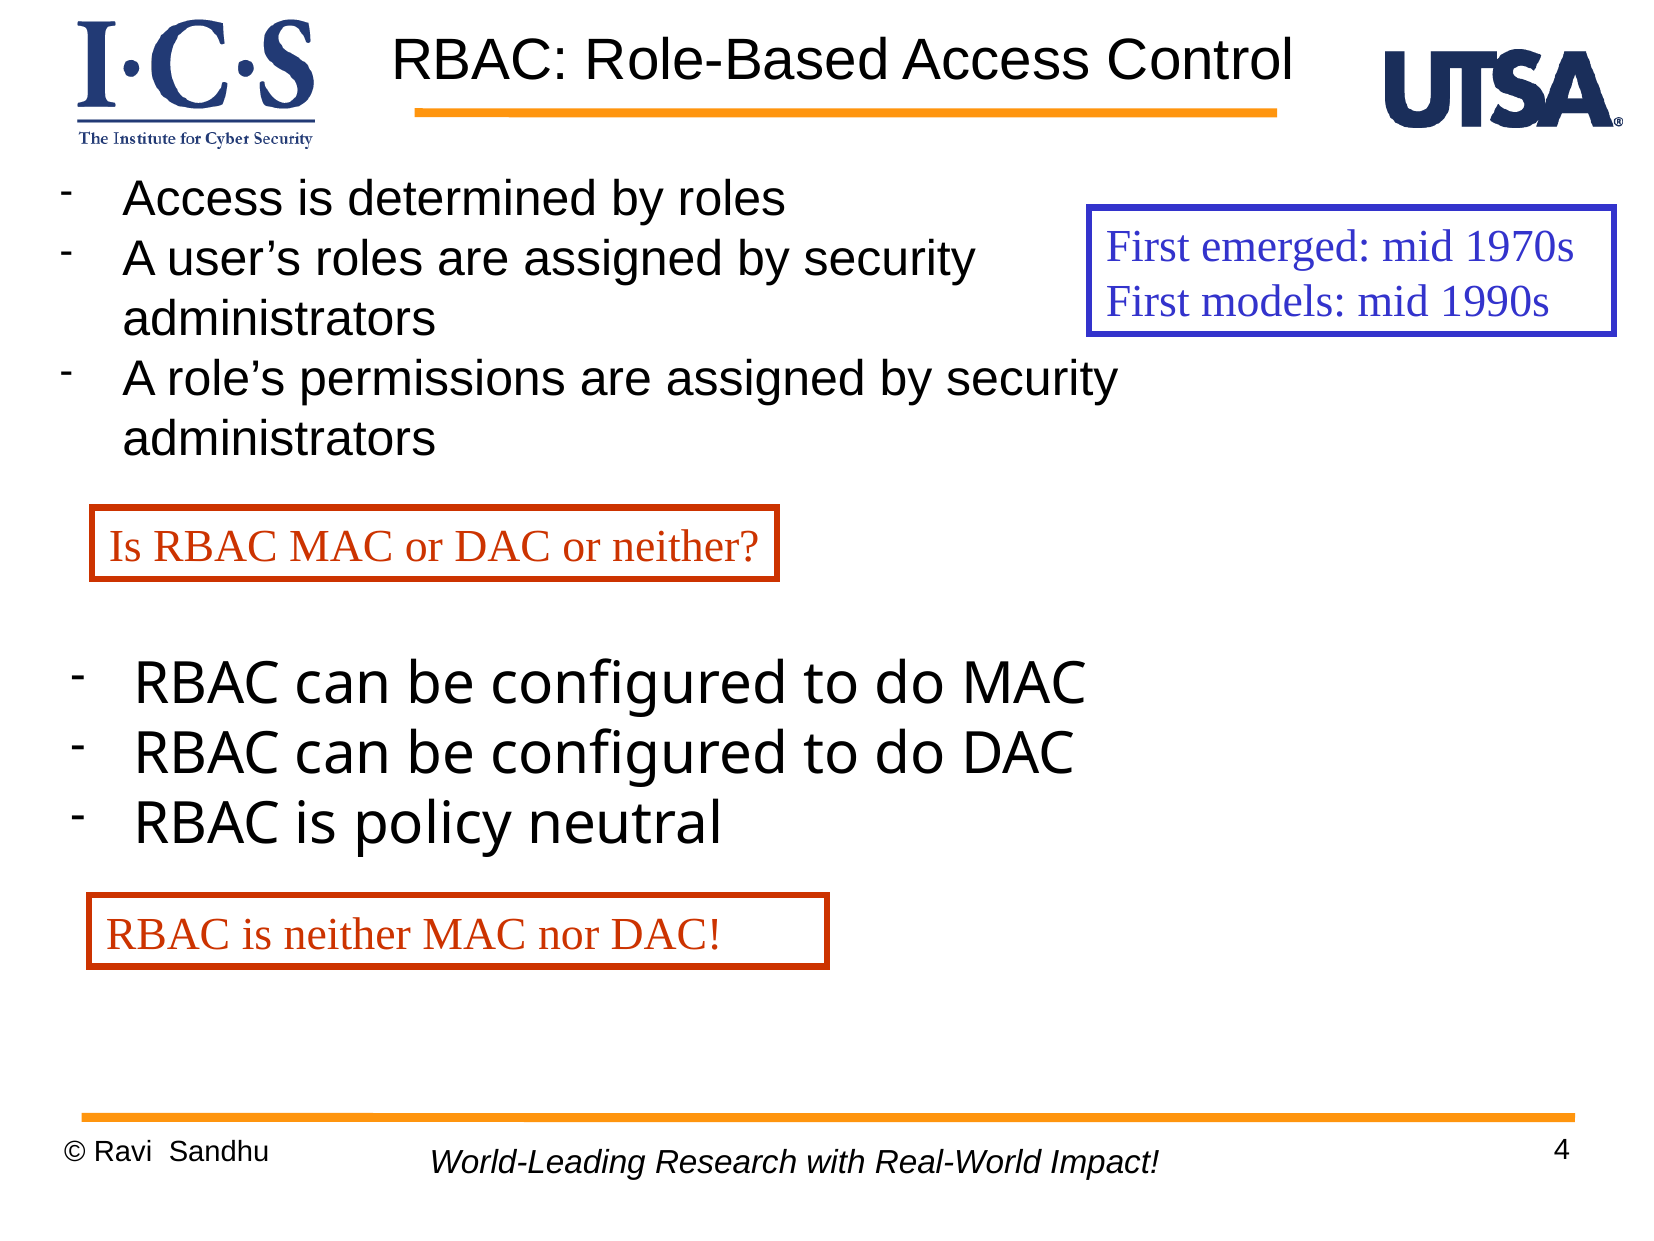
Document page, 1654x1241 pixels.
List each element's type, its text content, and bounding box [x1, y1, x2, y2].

text_box RBAC can be configured to do MAC RBAC can be configured to do DAC RBAC is policy neutral [51, 645, 1099, 895]
text_box Is RBAC MAC or DAC or neither? [92, 507, 777, 580]
text_box First emerged: mid 1970s First models: mid 1990s [1089, 207, 1615, 334]
text_box Access is determined by roles A user’s roles are assigned by security administrators A role’s permissions are assigned by security administrators [41, 165, 1158, 533]
text_box RBAC: Role-Based Access Control [360, 0, 1326, 113]
picture [73, 0, 317, 151]
text_box © Ravi Sandhu [64, 1132, 450, 1218]
text_box World-Leading Research with Real-World Impact! [414, 1132, 1176, 1188]
text_box RBAC is neither MAC nor DAC! [89, 895, 827, 967]
picture [1385, 49, 1623, 128]
text_box 4 [1185, 1129, 1571, 1215]
